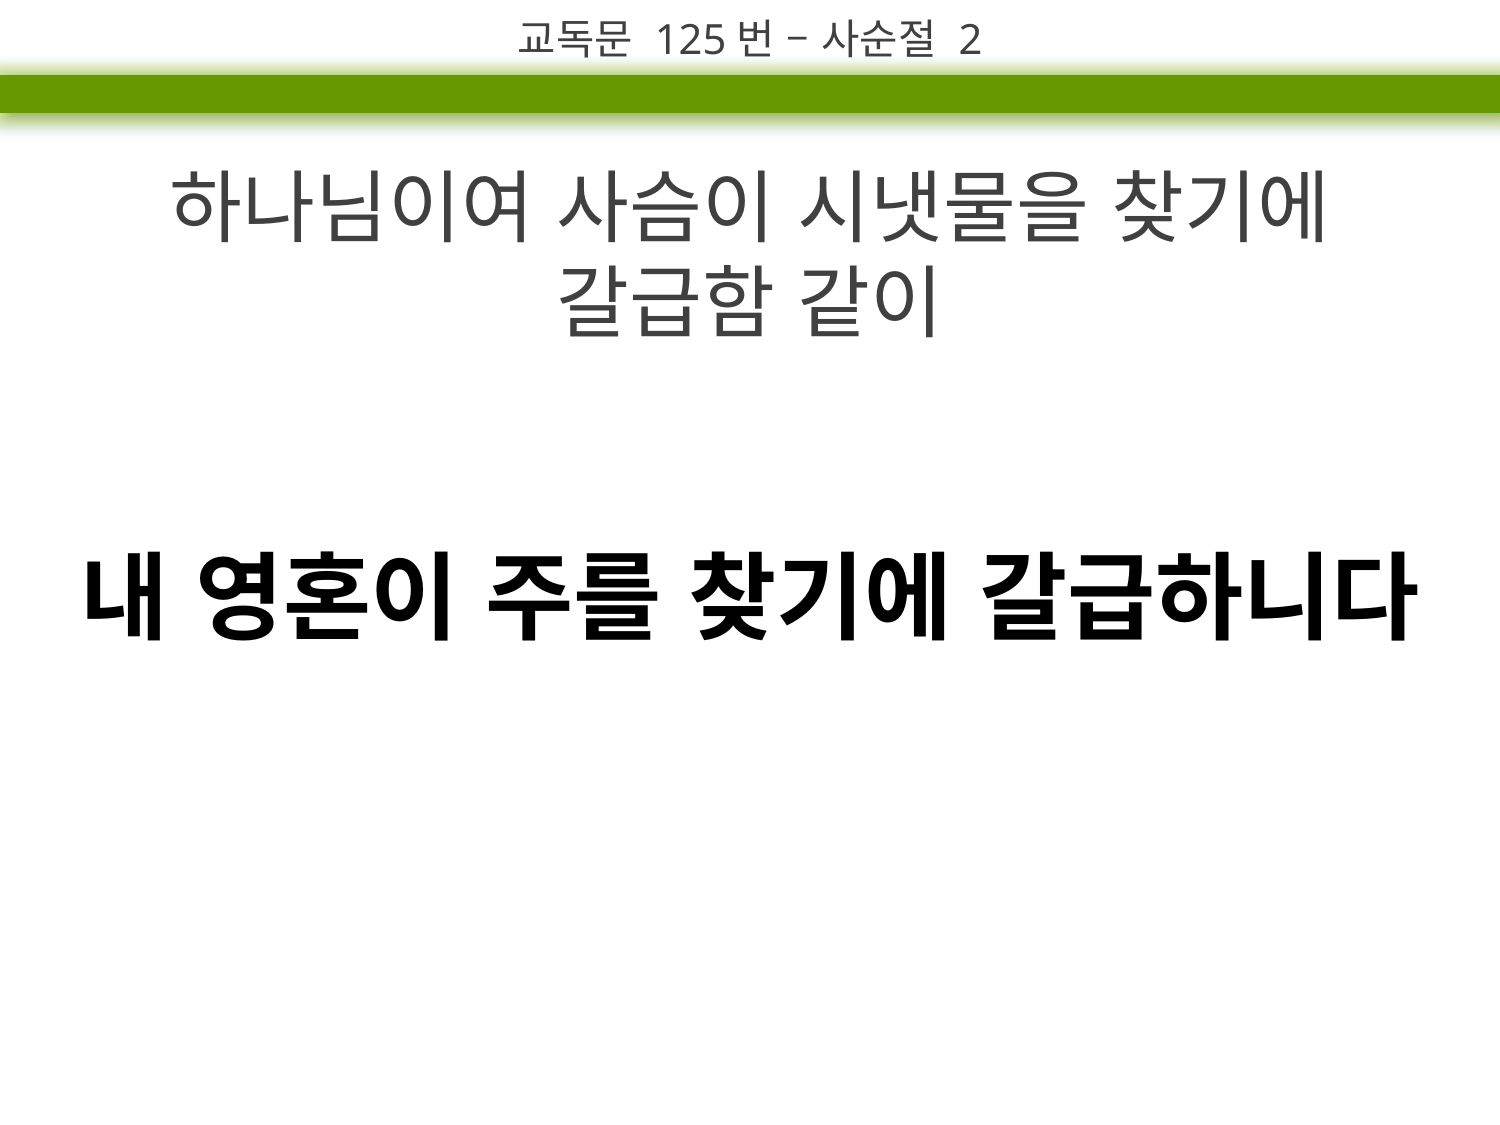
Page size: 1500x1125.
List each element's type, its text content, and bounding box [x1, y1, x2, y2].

text_box 내 영혼이 주를 찾기에 갈급하니다 [0, 529, 1500, 660]
text_box 교독문 125번 – 사순절 2 [0, 0, 1500, 75]
text_box 하나님이여 사슴이 시냇물을 찾기에 갈급함 같이 [0, 149, 1500, 355]
text_box [0, 75, 1500, 113]
